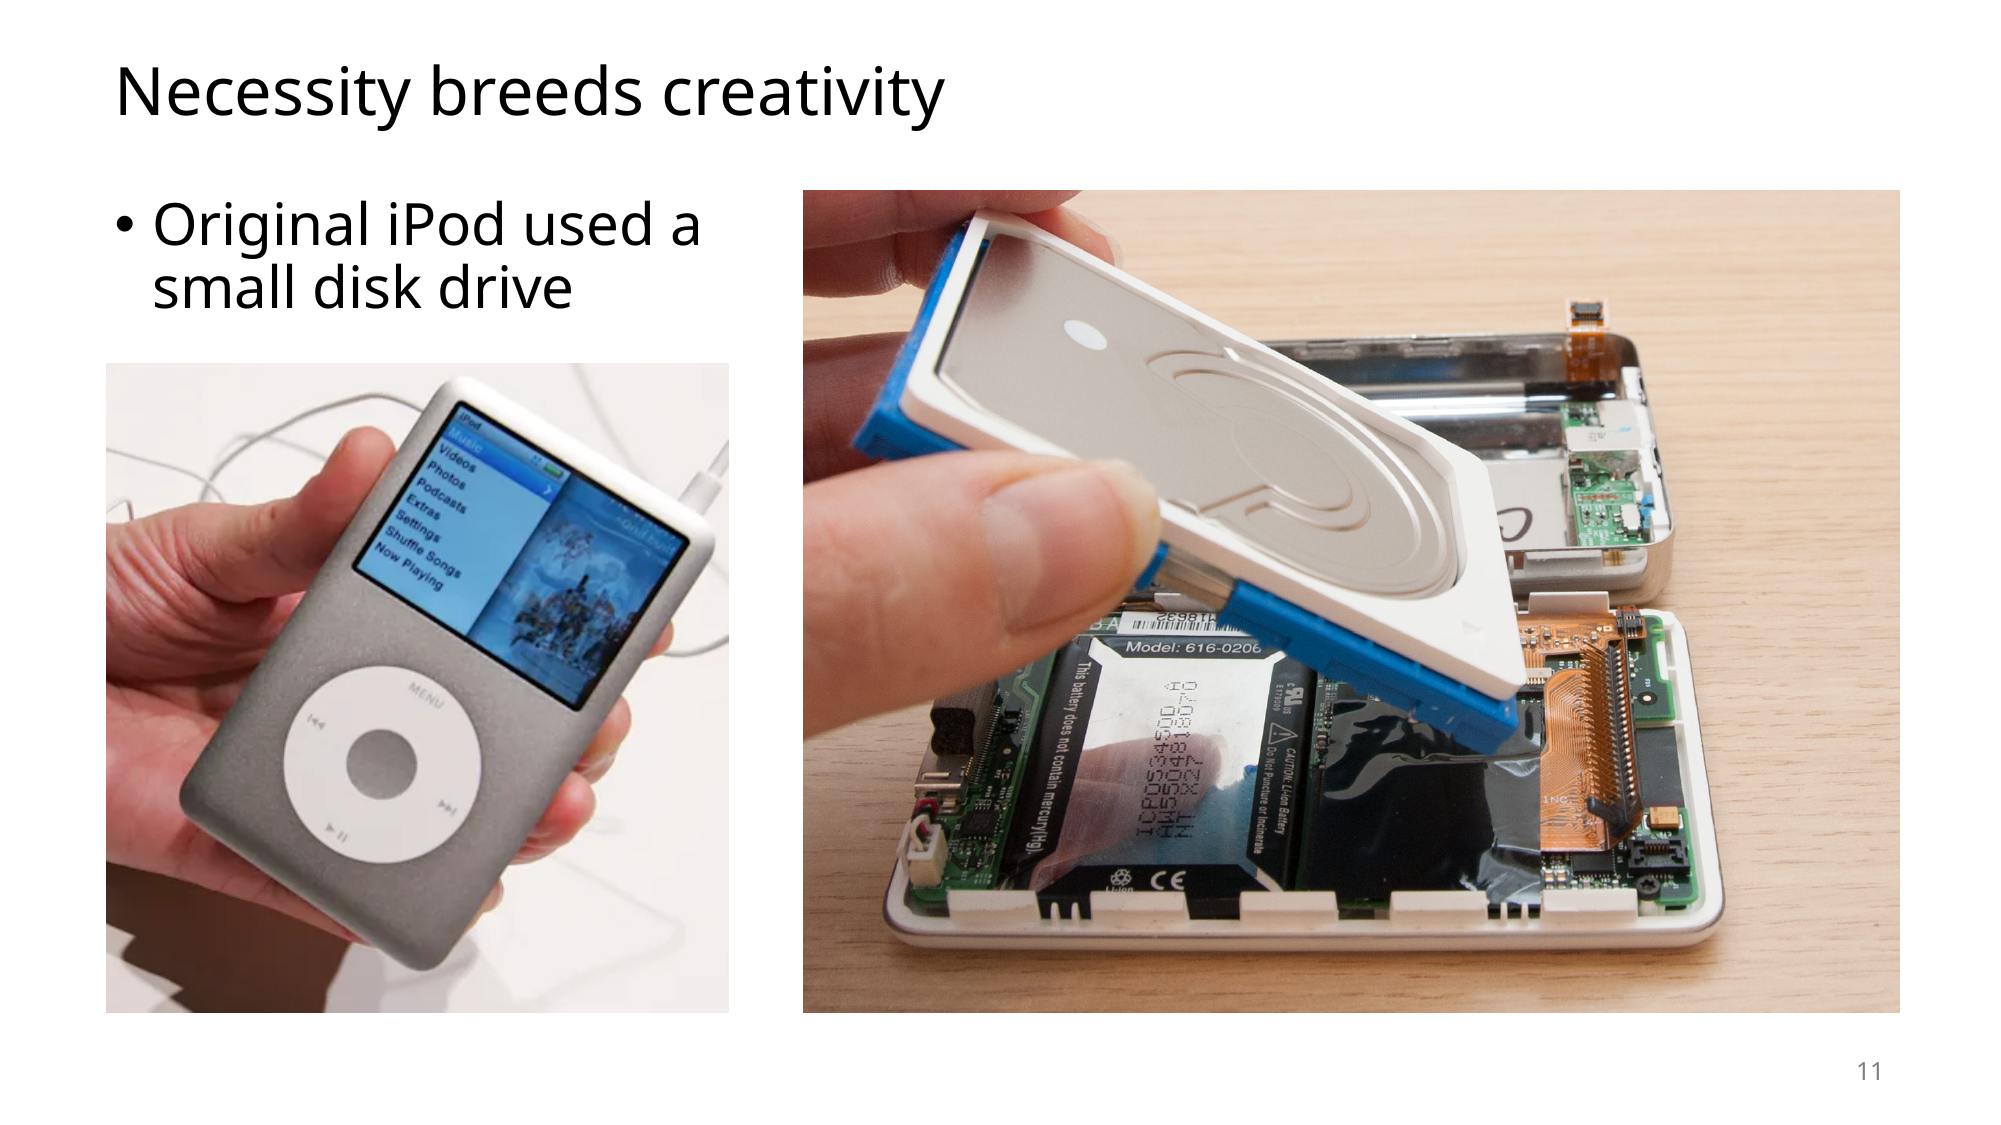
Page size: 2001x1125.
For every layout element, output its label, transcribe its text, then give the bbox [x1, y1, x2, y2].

title Necessity breeds creativity [99, 37, 1900, 150]
list Original iPod used a small disk drive [99, 187, 729, 1013]
picture [106, 363, 729, 1013]
picture [803, 190, 1900, 1013]
slide_number 11 [1749, 1042, 1900, 1103]
